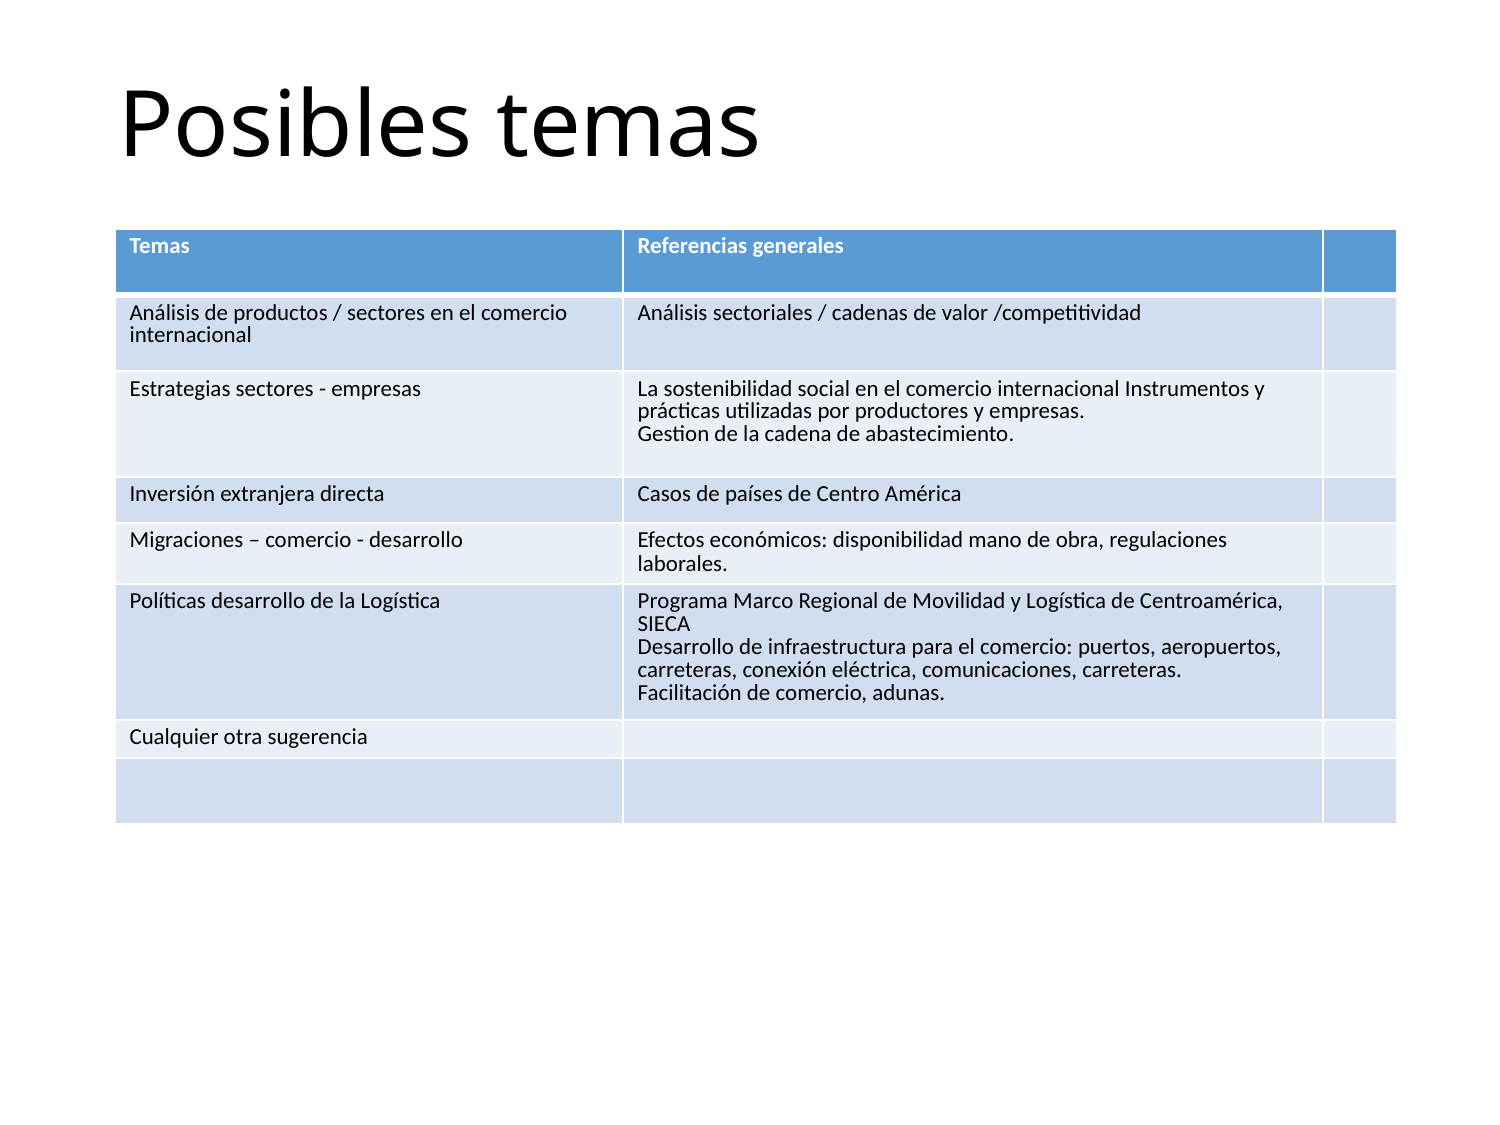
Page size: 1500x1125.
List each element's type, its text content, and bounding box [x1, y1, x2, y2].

table_cell [116, 759, 622, 823]
table_cell [1324, 372, 1396, 476]
title Posibles temas [103, 59, 1397, 194]
table_cell Inversión extranjera directa [116, 478, 622, 522]
table_cell Análisis de productos / sectores en el comercio internacional [116, 298, 622, 370]
table_cell [1324, 759, 1396, 823]
table_cell [624, 721, 1322, 757]
table_cell Efectos económicos: disponibilidad mano de obra, regulaciones laborales. [624, 524, 1322, 583]
table_header [1324, 230, 1396, 292]
table_cell Estrategias sectores - empresas [116, 372, 622, 476]
table_cell [1324, 524, 1396, 583]
table_cell Programa Marco Regional de Movilidad y Logística de Centroamérica, SIECA Desarrollo de infraestructura para el comercio: puertos, aeropuertos, carreteras, conexión eléctrica, comunicaciones, carreteras. Facilitación de comercio, adunas. [624, 585, 1322, 719]
table_cell Cualquier otra sugerencia [116, 721, 622, 757]
table_cell [1324, 585, 1396, 719]
table_cell [1324, 721, 1396, 757]
table_header Temas [116, 230, 622, 292]
table_cell Políticas desarrollo de la Logística [116, 585, 622, 719]
table_cell [1324, 298, 1396, 370]
table_cell Migraciones – comercio - desarrollo [116, 524, 622, 583]
table_cell Análisis sectoriales / cadenas de valor /competitividad [624, 298, 1322, 370]
table_cell [1324, 478, 1396, 522]
table_header Referencias generales [624, 230, 1322, 292]
table_cell [624, 759, 1322, 823]
table_cell La sostenibilidad social en el comercio internacional Instrumentos y prácticas utilizadas por productores y empresas. Gestion de la cadena de abastecimiento. [624, 372, 1322, 476]
table_cell Casos de países de Centro América [624, 478, 1322, 522]
